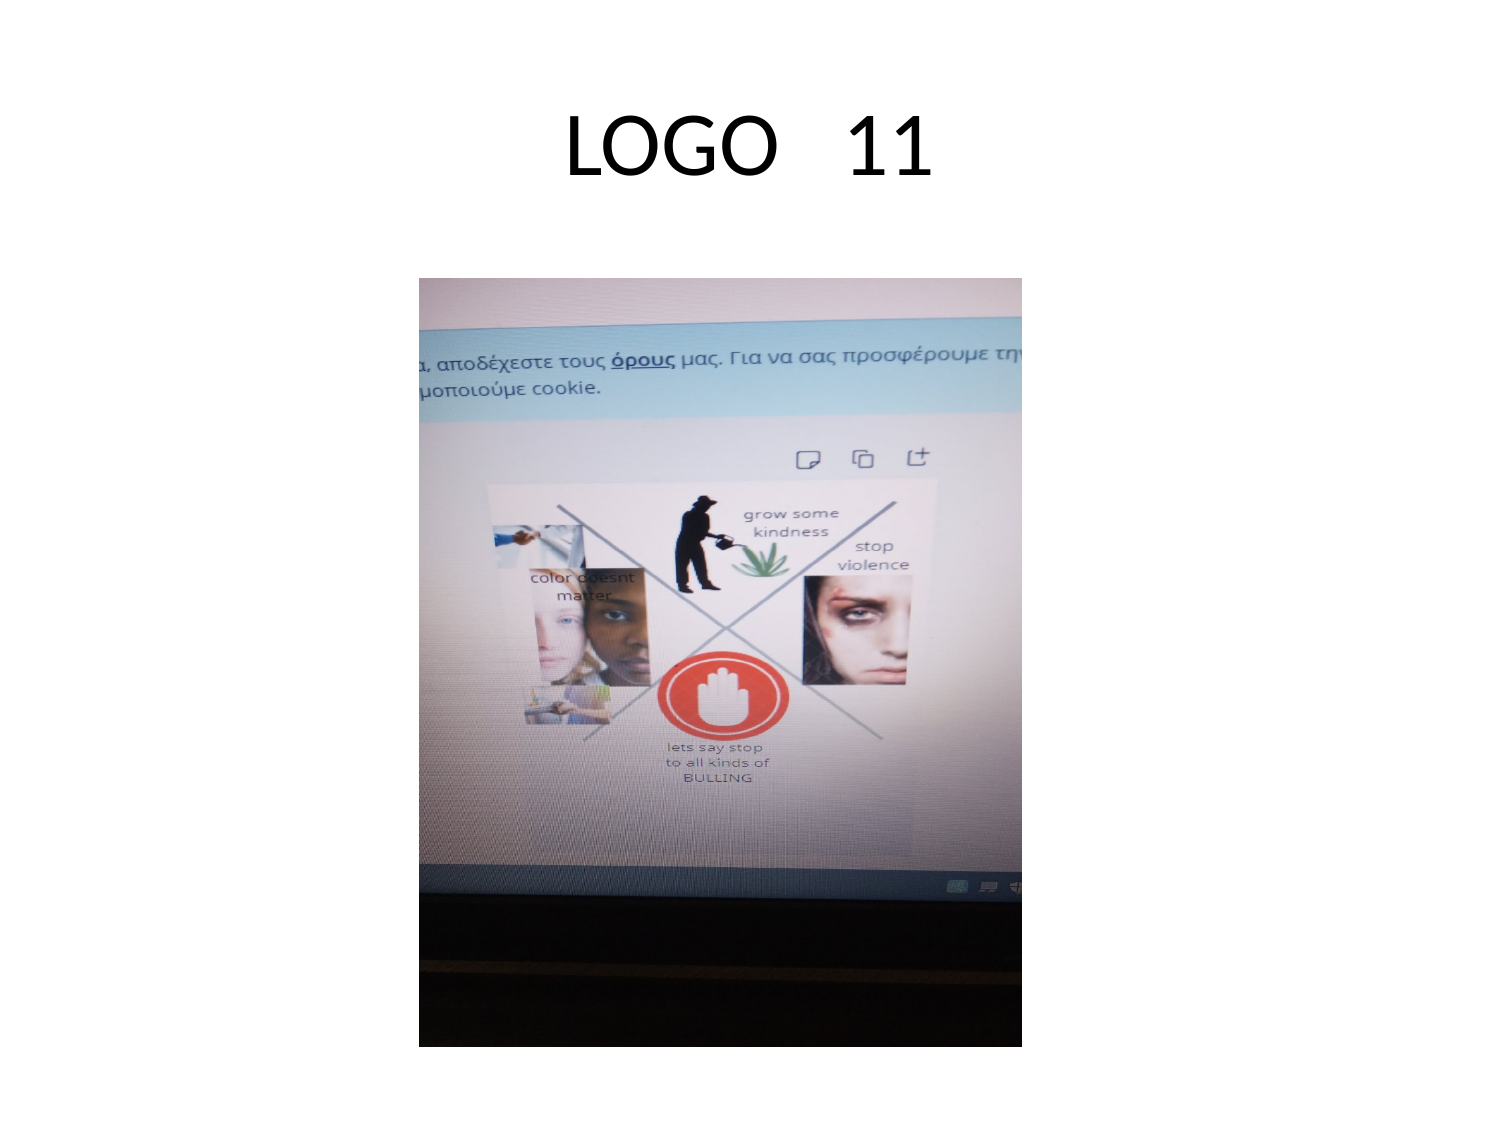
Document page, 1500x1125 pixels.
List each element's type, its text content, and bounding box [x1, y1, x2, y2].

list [418, 278, 1022, 1047]
title LOGO 11 [75, 45, 1425, 233]
